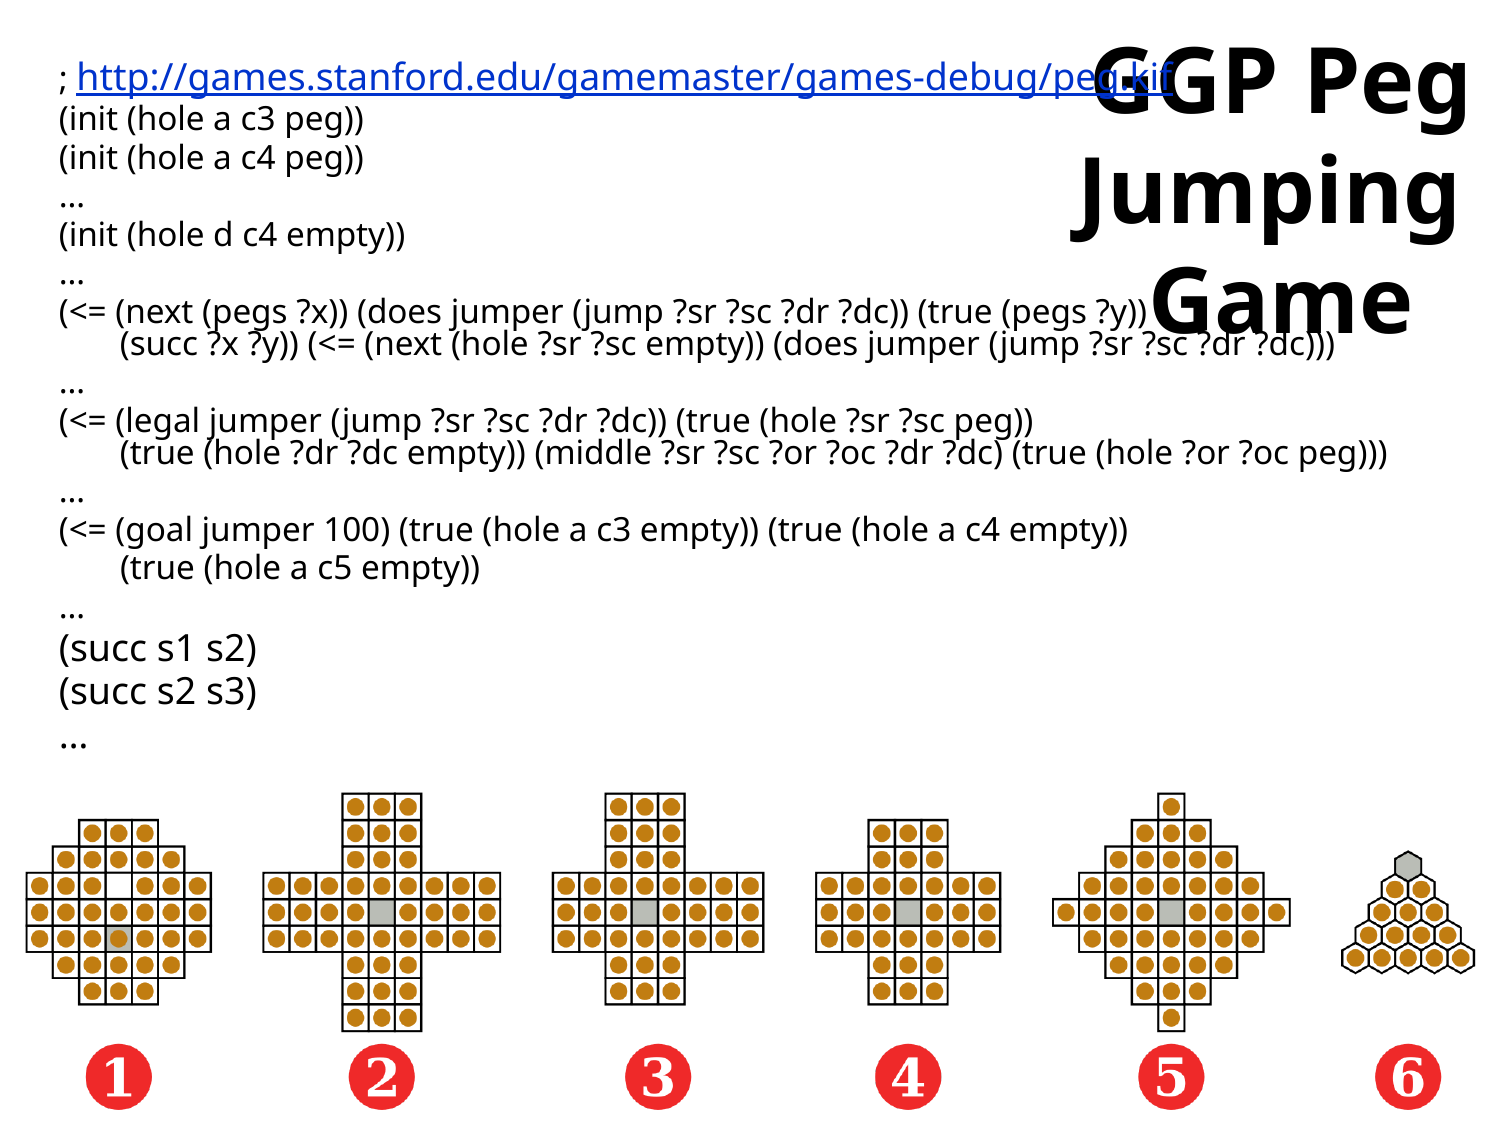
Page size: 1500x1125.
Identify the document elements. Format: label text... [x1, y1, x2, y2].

title GGP Peg Jumping Game [999, 17, 1500, 356]
picture [0, 766, 1500, 1125]
list ; http://games.stanford.edu/gamemaster/games-debug/peg.kif (init (hole a c3 peg)) (init (hole a c4 peg)) … (init (hole d c4 empty)) … (<= (next (pegs ?x)) (does jumper (jump ?sr ?sc ?dr ?dc)) (true (pegs ?y)) (succ ?x ?y)) (<= (next (hole ?sr ?sc empty)) (does jumper (jump ?sr ?sc ?dr ?dc))) … (<= (legal jumper (jump ?sr ?sc ?dr ?dc)) (true (hole ?sr ?sc peg)) (true (hole ?dr ?dc empty)) (middle ?sr ?sc ?or ?oc ?dr ?dc) (true (hole ?or ?oc peg))) … (<= (goal jumper 100) (true (hole a c3 empty)) (true (hole a c4 empty)) (true (hole a c5 empty)) … (succ s1 s2) (succ s2 s3) … [43, 50, 1457, 765]
